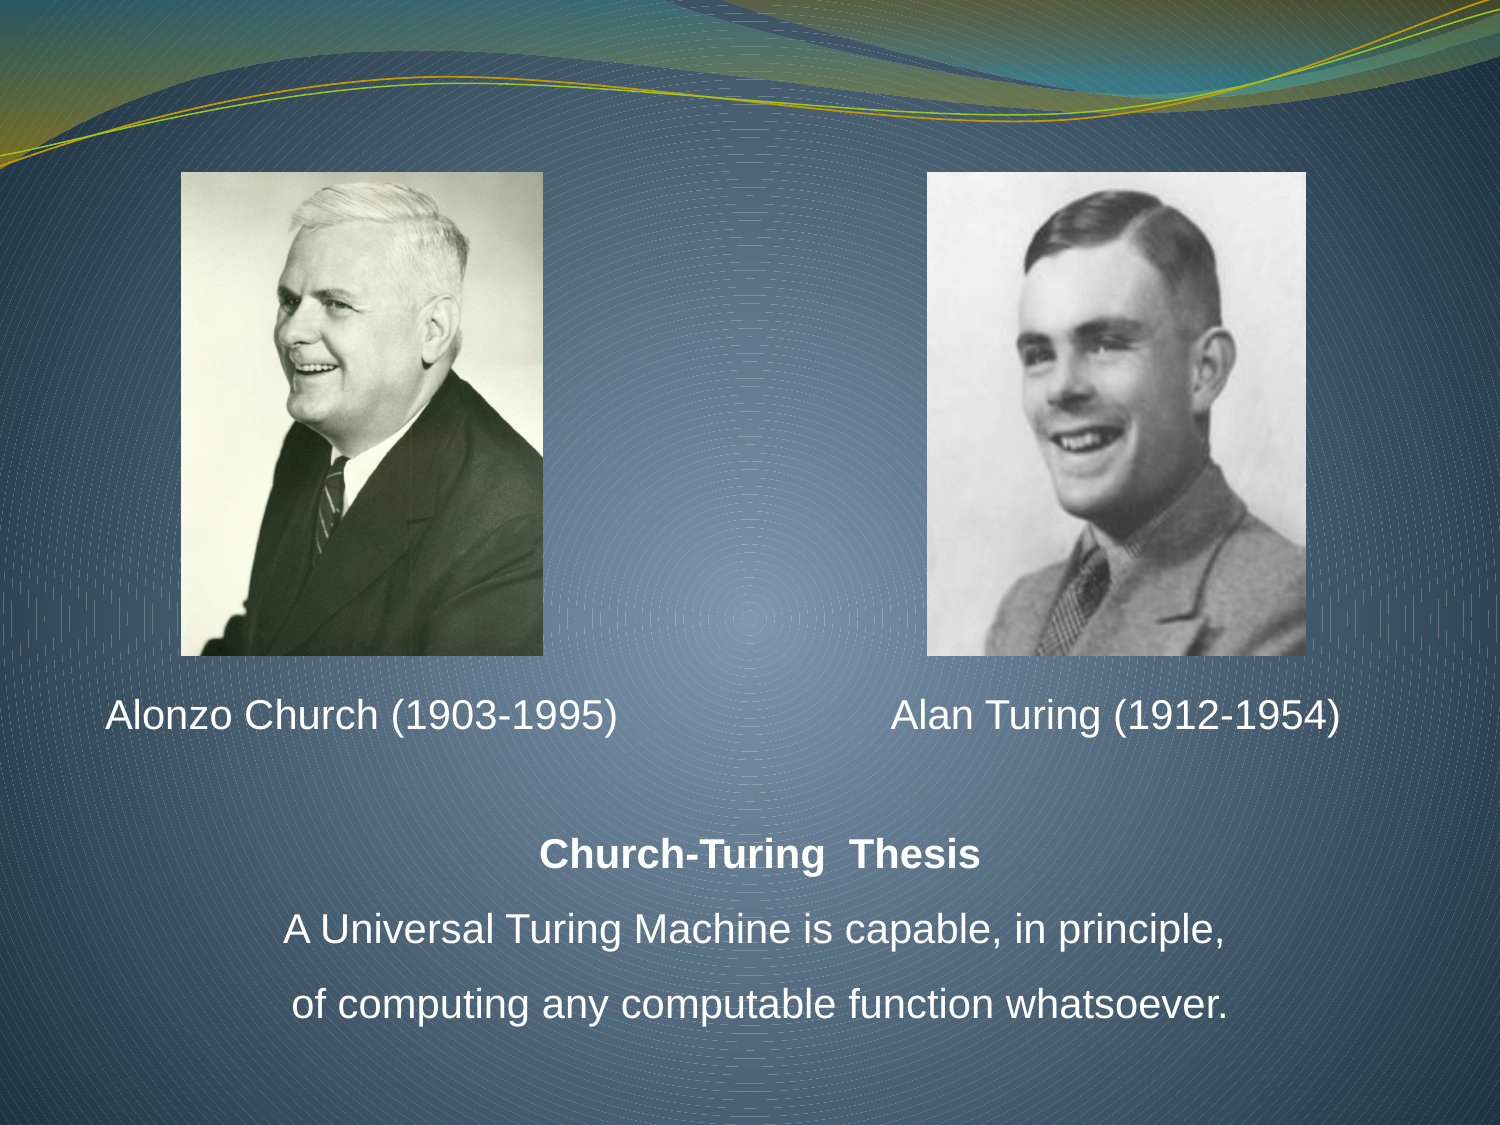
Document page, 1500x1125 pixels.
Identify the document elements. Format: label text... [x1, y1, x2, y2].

picture [181, 172, 543, 656]
text_box Church-Turing Thesis A Universal Turing Machine is capable, in principle, of computing any computable function whatsoever. [268, 794, 1253, 1035]
text_box Alonzo Church (1903-1995) [90, 680, 634, 746]
picture [926, 172, 1306, 656]
text_box Alan Turing (1912-1954) [875, 680, 1357, 746]
